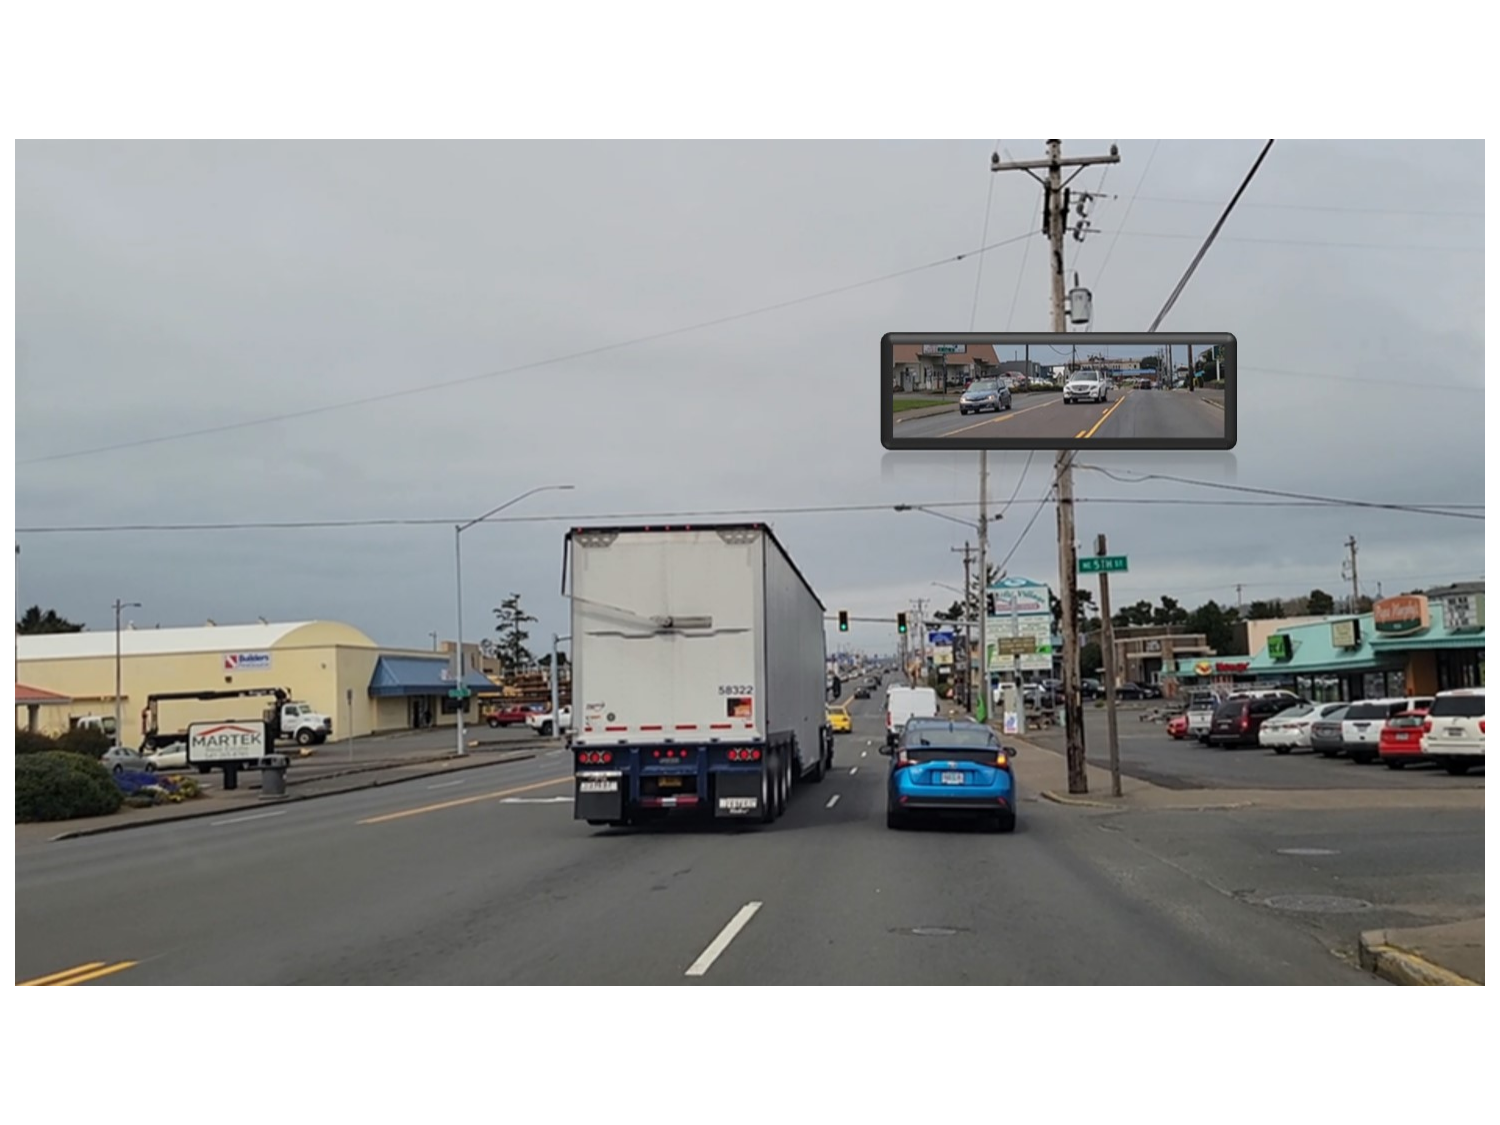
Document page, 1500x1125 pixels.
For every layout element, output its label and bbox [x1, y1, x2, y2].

picture [15, 139, 1485, 986]
